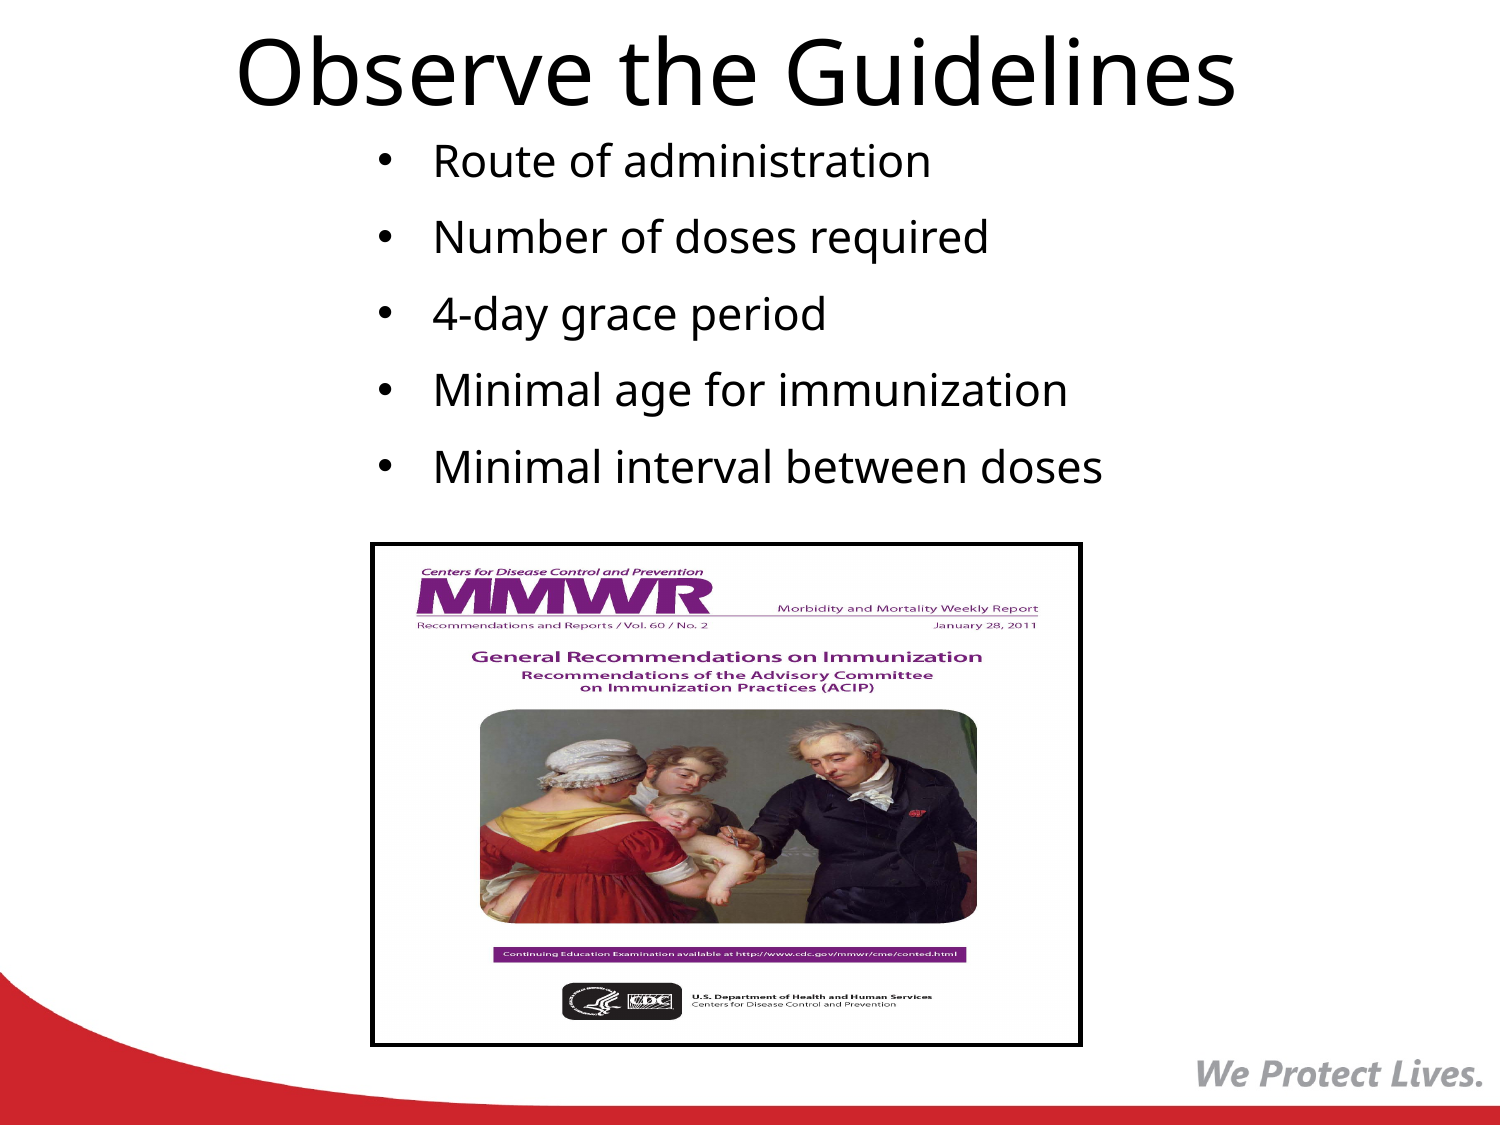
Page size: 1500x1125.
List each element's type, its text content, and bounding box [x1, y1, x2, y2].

list Route of administration Number of doses required 4-day grace period Minimal age for immunization Minimal interval between doses [362, 125, 1125, 563]
picture [0, 0, 1500, 1125]
picture [374, 546, 1079, 1043]
title Observe the Guidelines [37, 0, 1438, 138]
